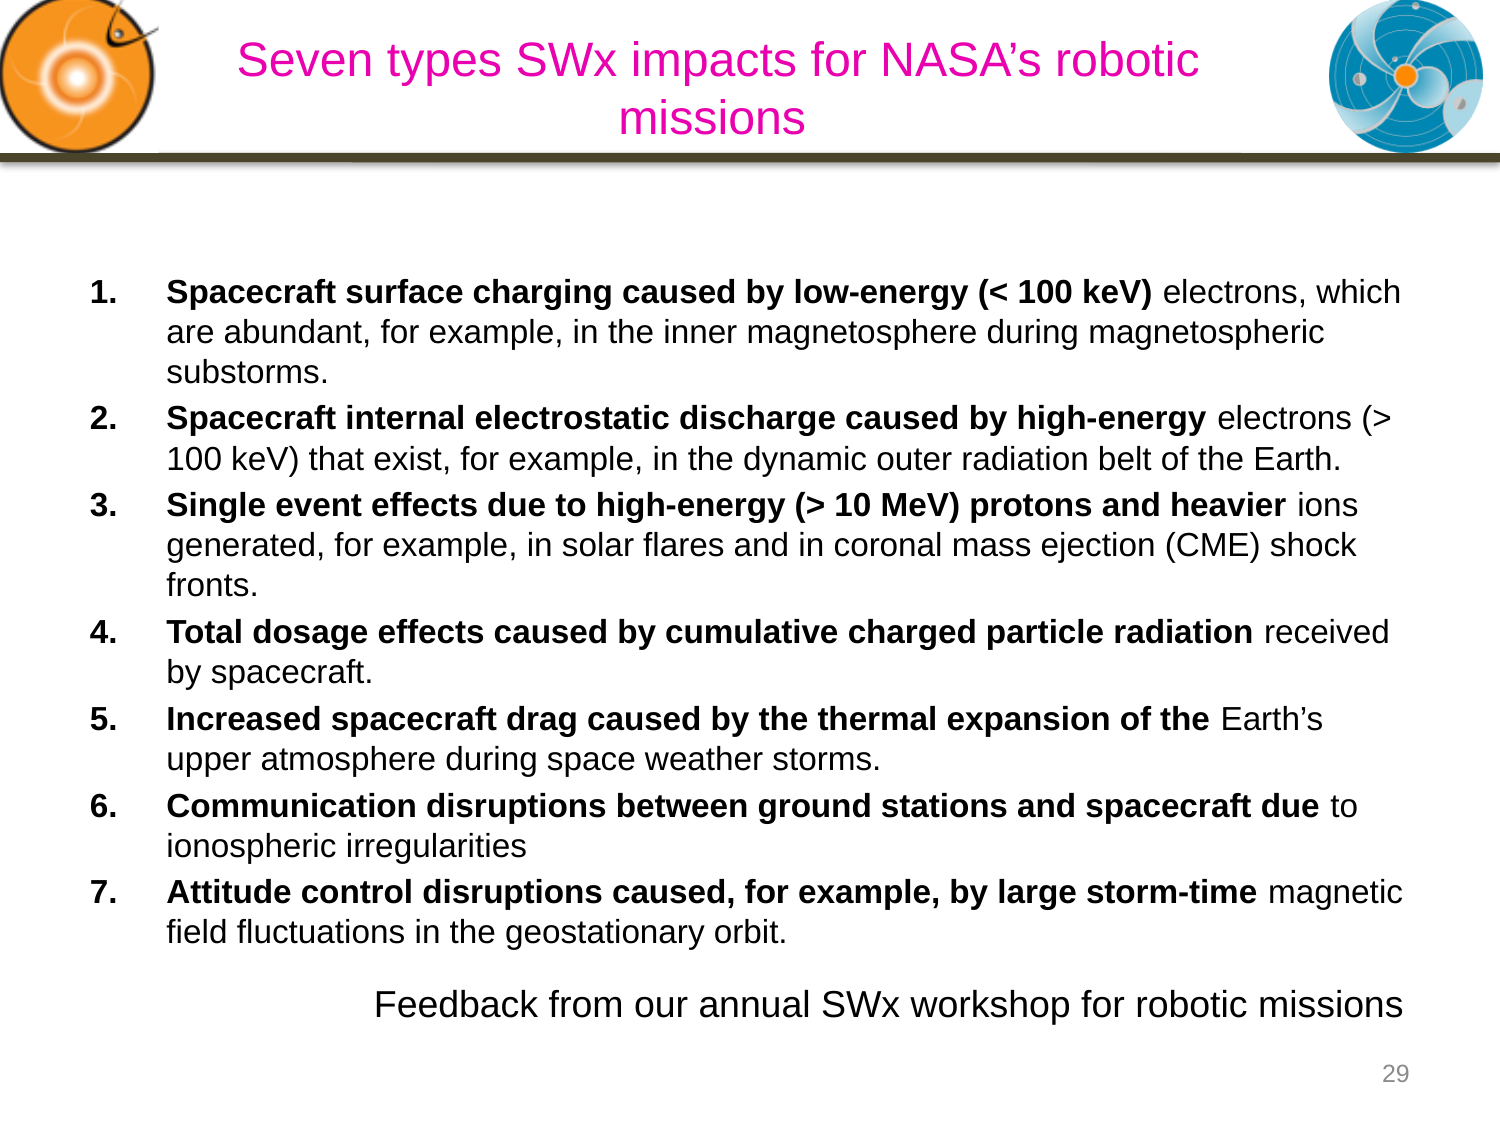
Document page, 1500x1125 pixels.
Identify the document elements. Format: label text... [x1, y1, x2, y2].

picture [0, 0, 159, 153]
list Spacecraft surface charging caused by low-energy (< 100 keV) electrons, which are abundant, for example, in the inner magnetosphere during magnetospheric substorms. Spacecraft internal electrostatic discharge caused by high-energy electrons (> 100 keV) that exist, for example, in the dynamic outer radiation belt of the Earth. Single event effects due to high-energy (> 10 MeV) protons and heavier ions generated, for example, in solar flares and in coronal mass ejection (CME) shock fronts. Total dosage effects caused by cumulative charged particle radiation received by spacecraft. Increased spacecraft drag caused by the thermal expansion of the Earth’s upper atmosphere during space weather storms. Communication disruptions between ground stations and spacecraft due to ionospheric irregularities Attitude control disruptions caused, for example, by large storm-time magnetic field fluctuations in the geostationary orbit. [75, 262, 1425, 1005]
text_box Feedback from our annual SWx workshop for robotic missions [359, 972, 1419, 1033]
picture [1412, 3, 1419, 9]
slide_number 29 [1074, 1042, 1425, 1103]
title Seven types SWx impacts for NASA’s robotic missions [196, 20, 1242, 152]
picture [1353, 73, 1366, 86]
picture [1329, 0, 1483, 153]
